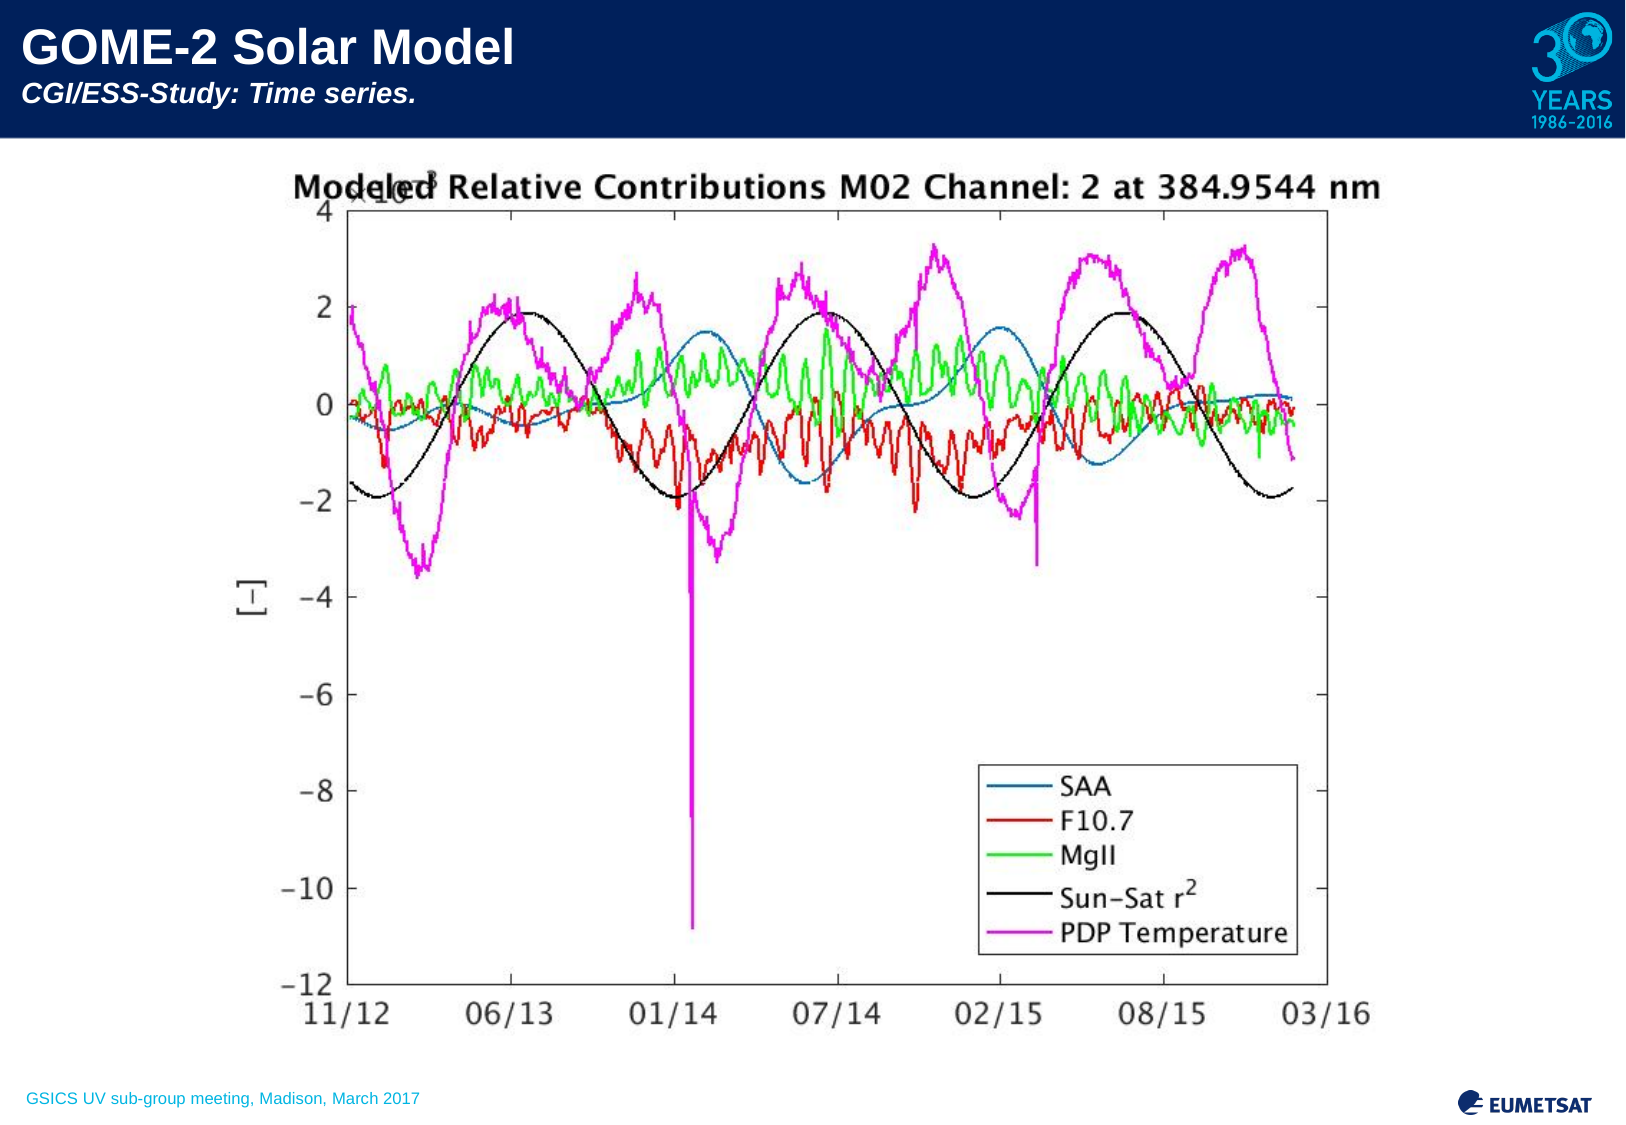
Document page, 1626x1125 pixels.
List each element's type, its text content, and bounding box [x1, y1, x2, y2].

text_box GOME-2 Solar Model CGI/ESS-Study: Time series. [6, 7, 1587, 117]
picture [0, 0, 1626, 1125]
